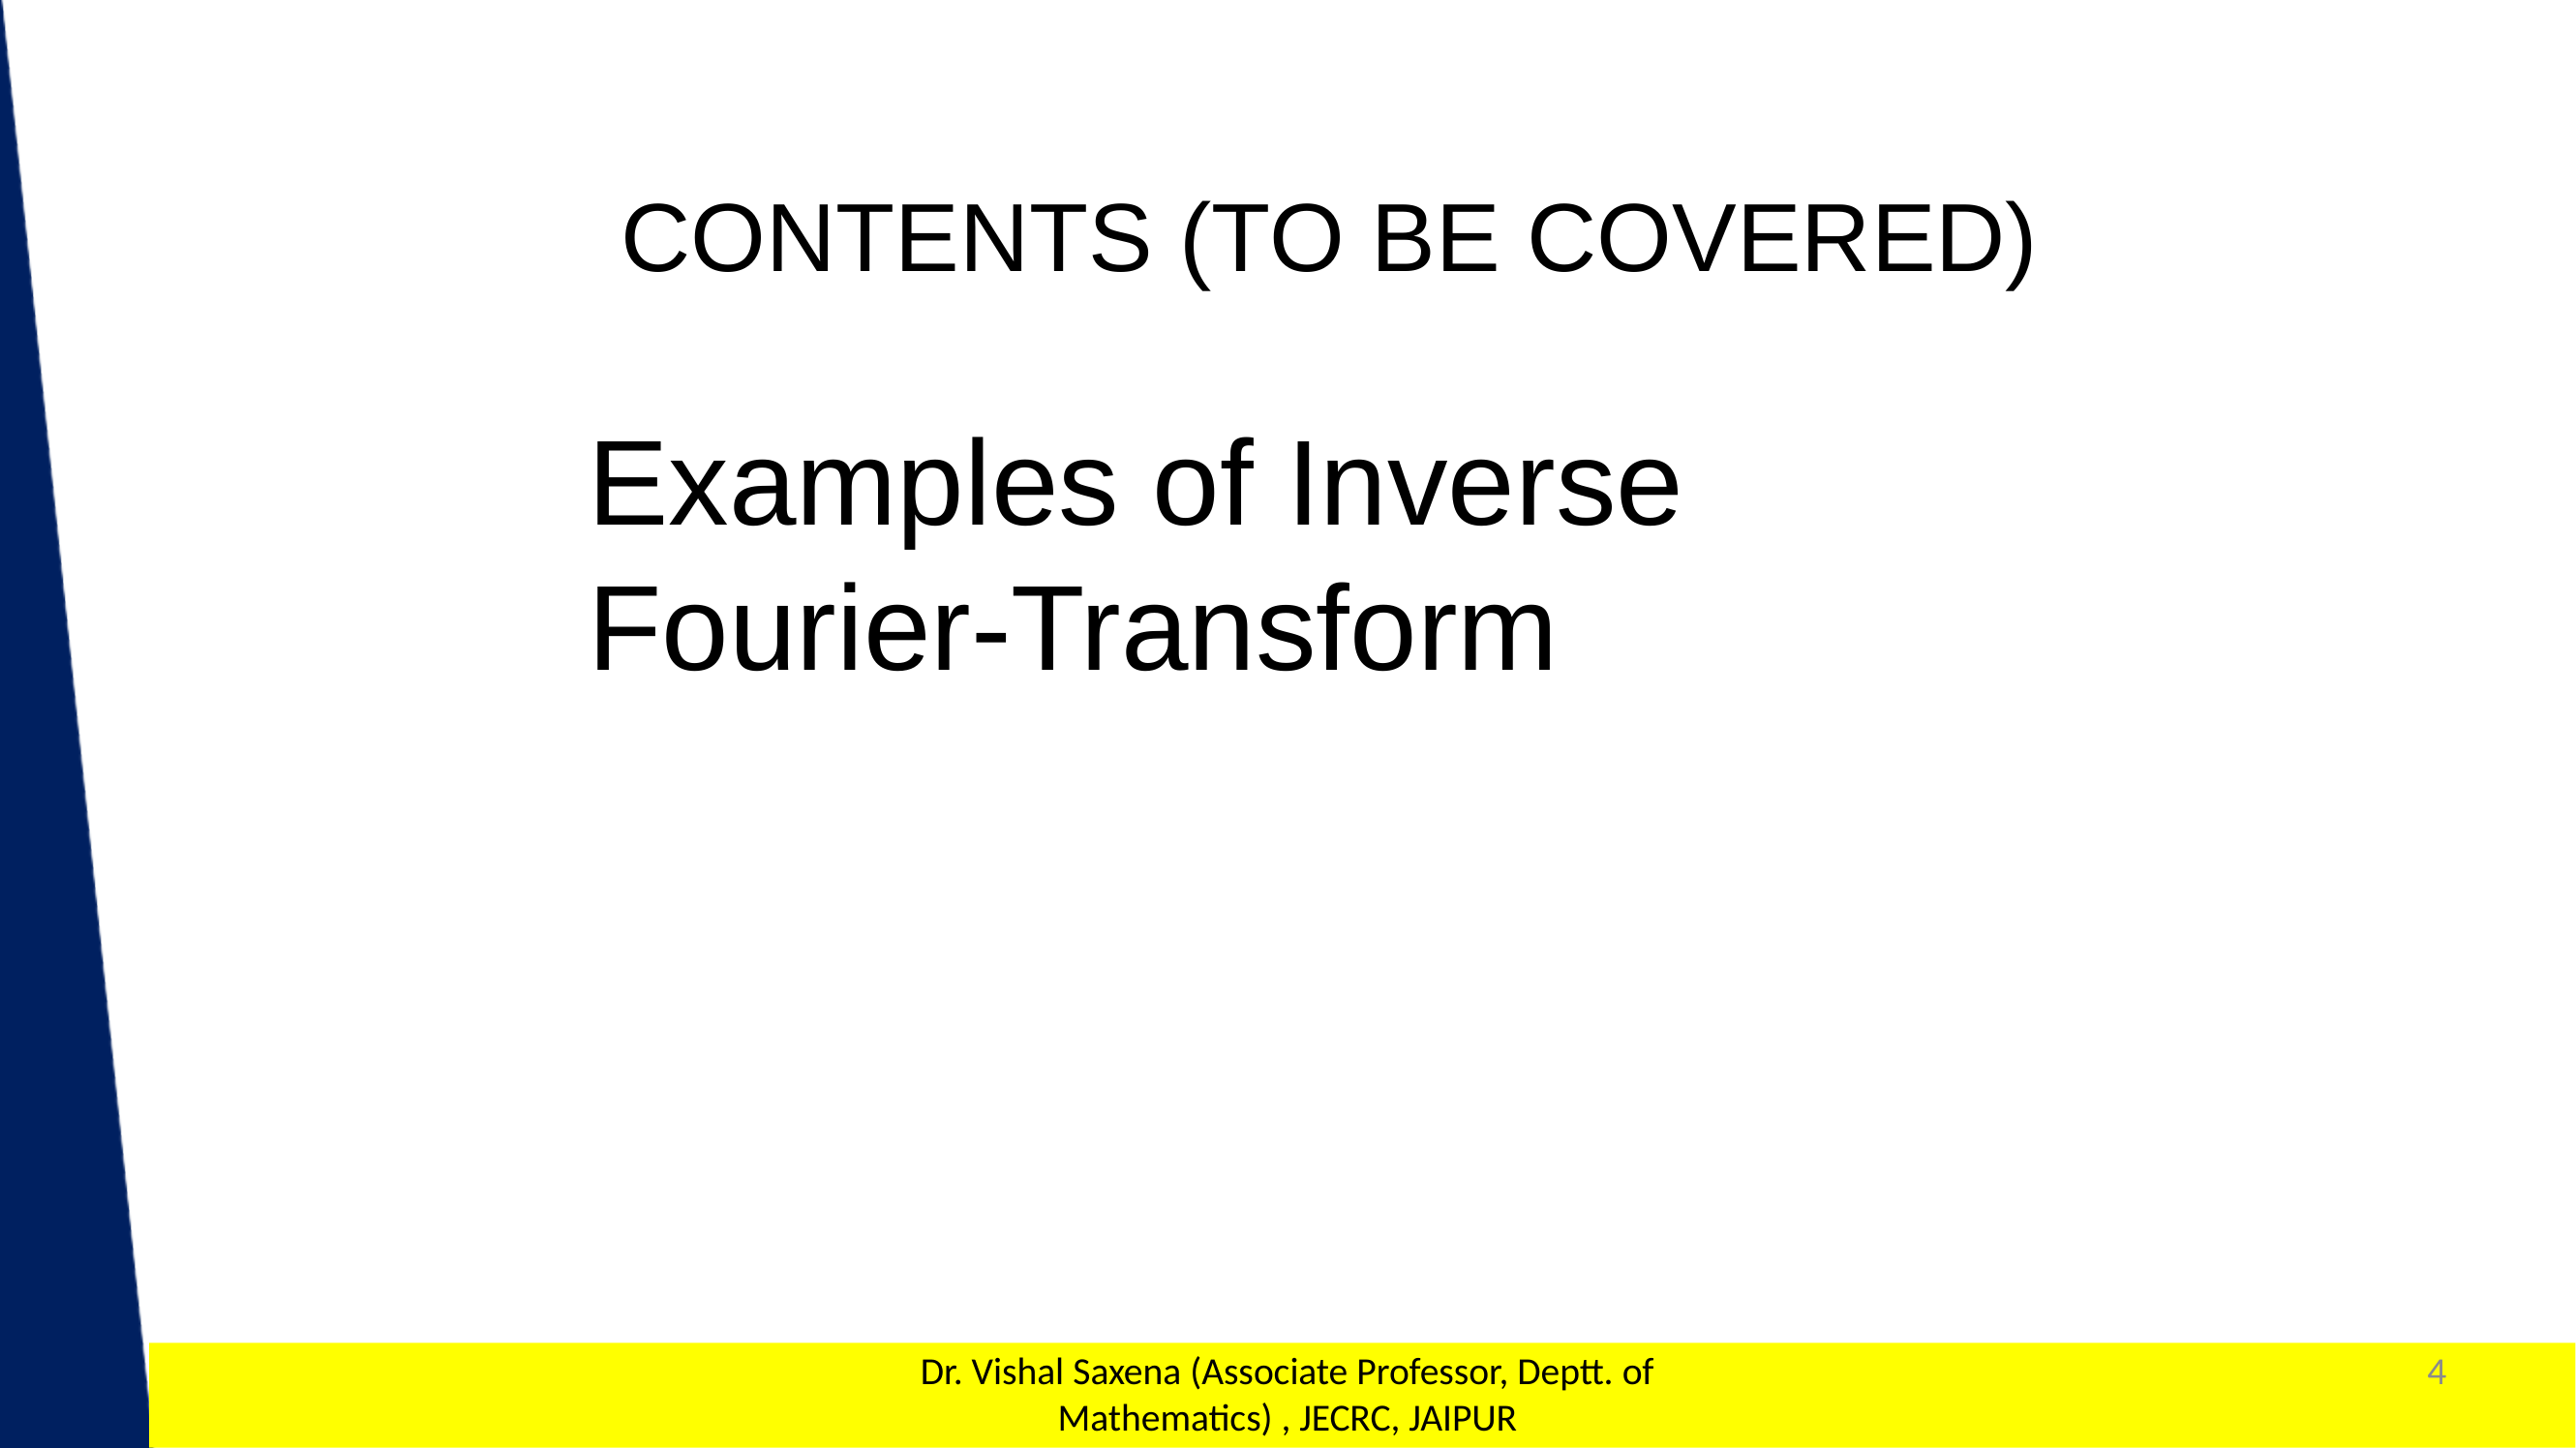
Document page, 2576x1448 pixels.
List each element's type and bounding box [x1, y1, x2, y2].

text_box [0, 0, 2576, 1448]
